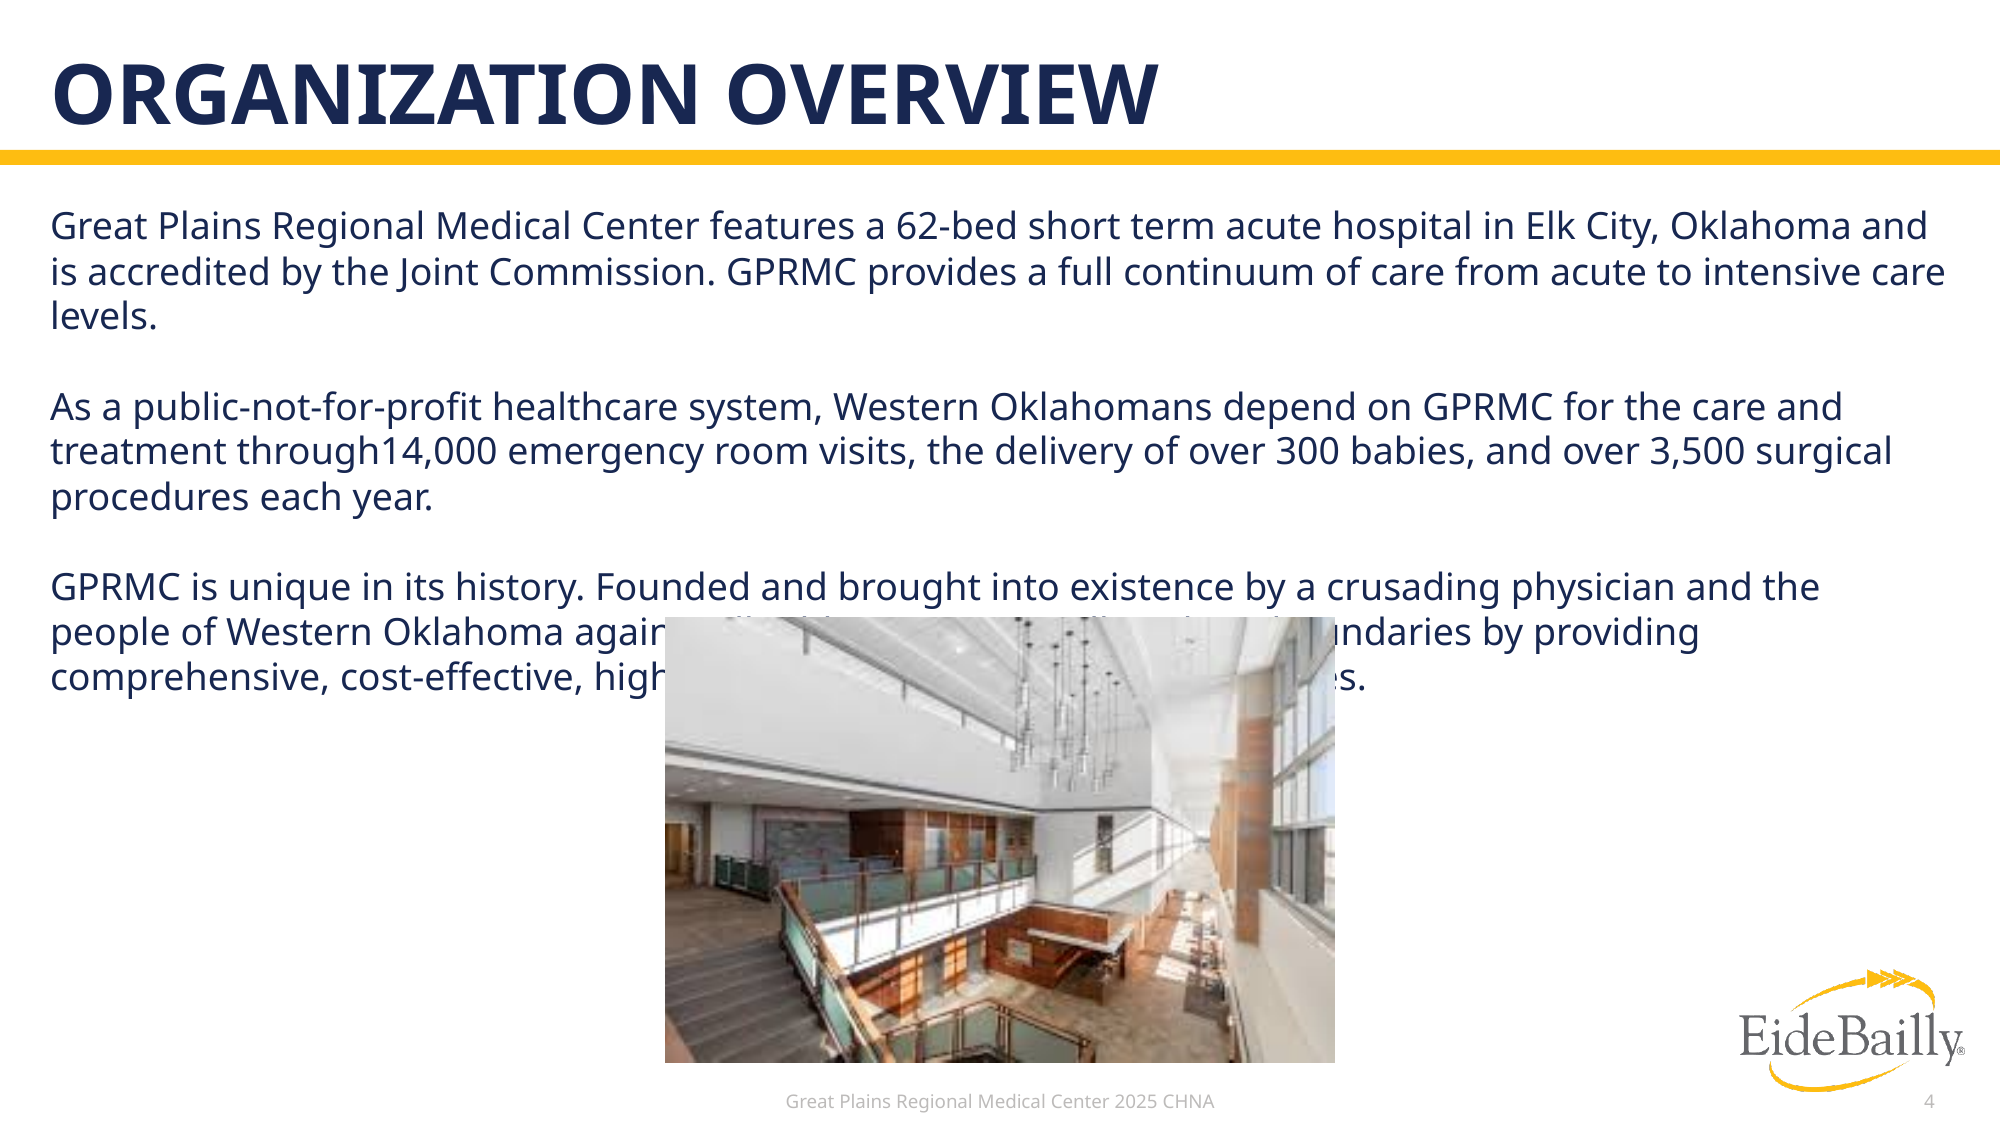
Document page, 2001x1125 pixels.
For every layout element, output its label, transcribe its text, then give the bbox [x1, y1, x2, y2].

picture [1739, 969, 1965, 1092]
slide_number 4 [1800, 1087, 1950, 1118]
title Organization overview [50, 0, 1950, 150]
picture [665, 617, 1335, 1063]
list Great Plains Regional Medical Center features a 62-bed short term acute hospital in Elk City, Oklahoma and is accredited by the Joint Commission. GPRMC provides a full continuum of care from acute to intensive care levels. As a public-not-for-profit healthcare system, Western Oklahomans depend on GPRMC for the care and treatment through14,000 emergency room visits, the delivery of over 300 babies, and over 3,500 surgical procedures each year. GPRMC is unique in its history. Founded and brought into existence by a crusading physician and the people of Western Oklahoma against all odds, GPRMC is still pushing boundaries by providing comprehensive, cost-effective, high-quality healthcare to our communities. [49, 195, 1950, 1050]
footer Great Plains Regional Medical Center 2025 CHNA [399, 1087, 1600, 1118]
